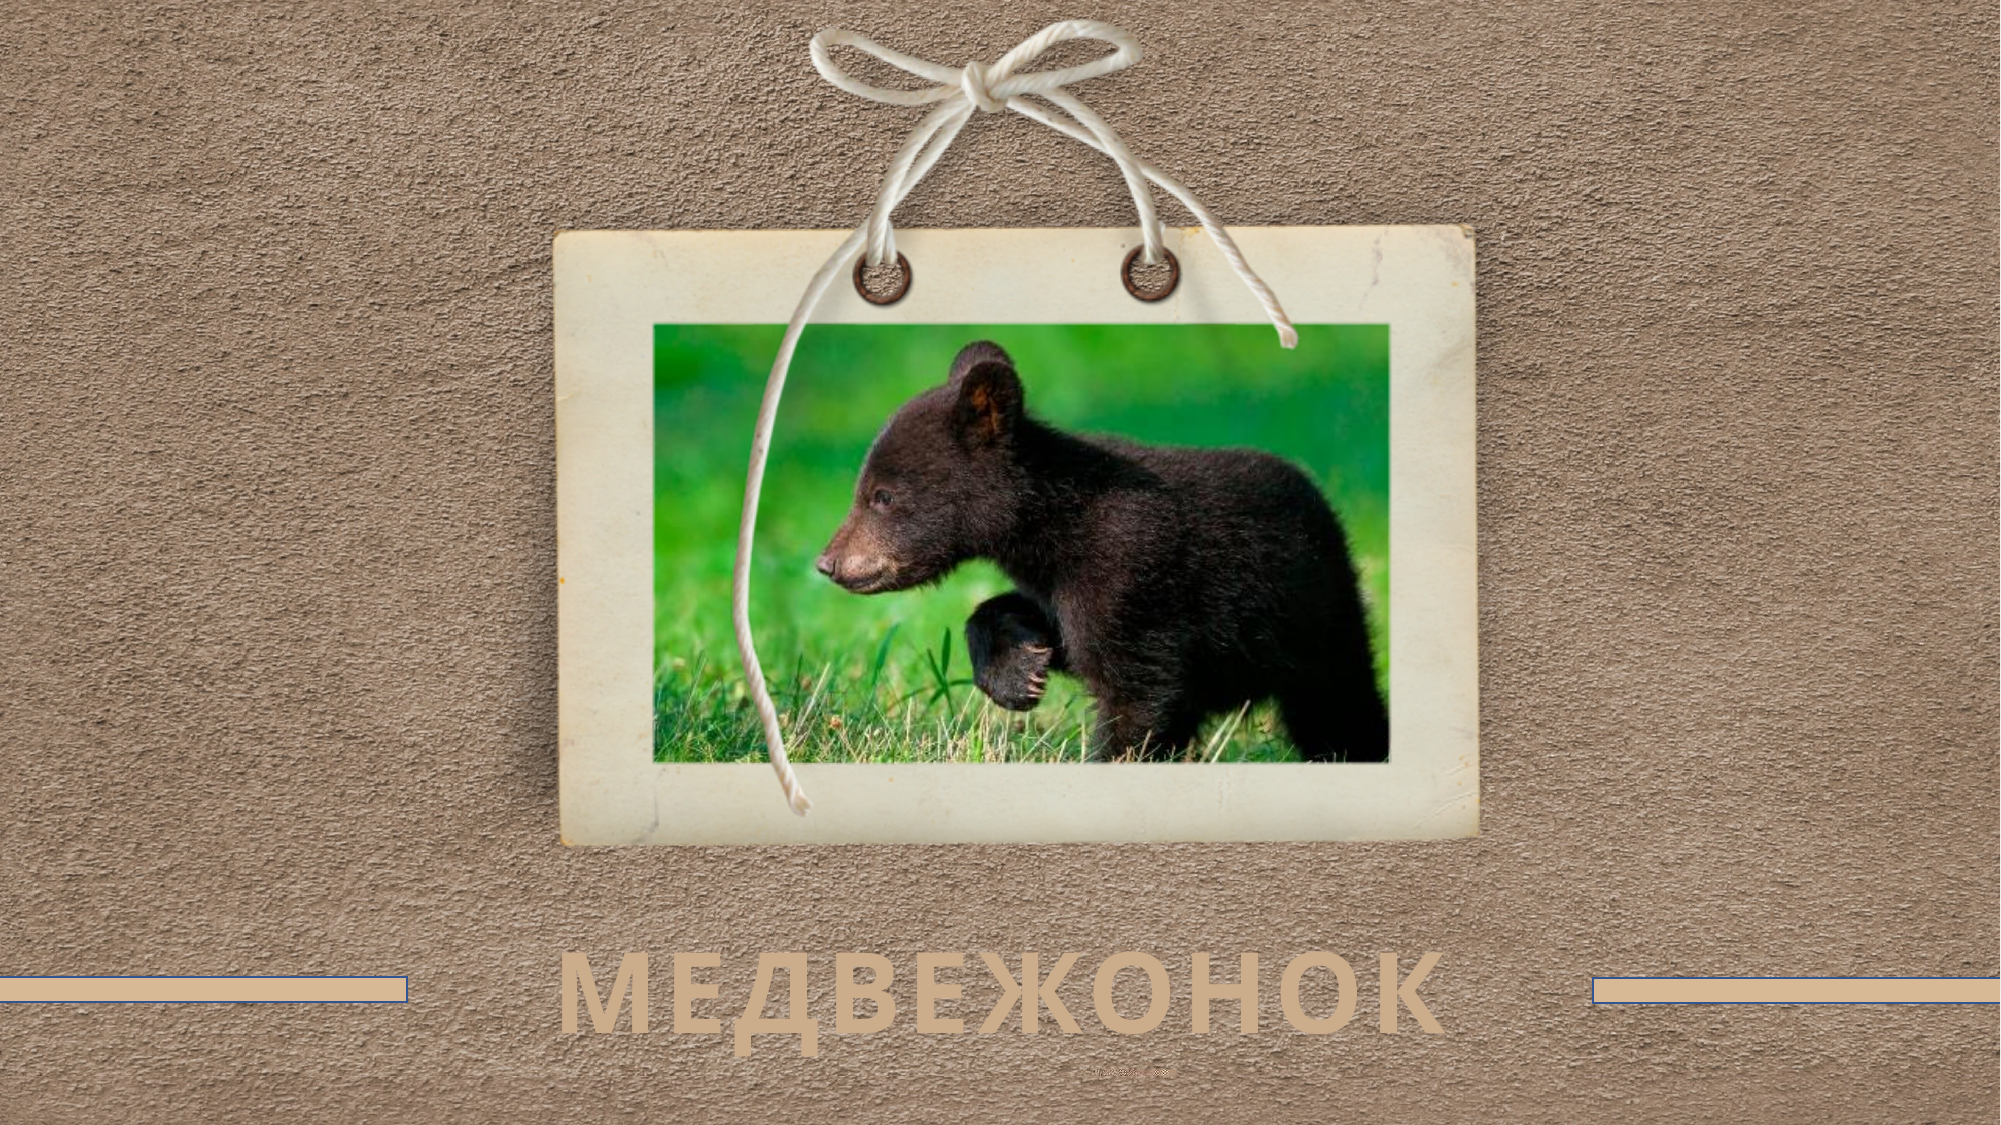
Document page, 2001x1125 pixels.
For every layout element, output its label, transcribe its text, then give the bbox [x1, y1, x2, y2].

picture [0, 0, 2001, 1125]
text_box МЕДВЕЖОНОК [537, 913, 1462, 1064]
text_box [0, 976, 408, 1003]
text_box [1592, 977, 2000, 1004]
